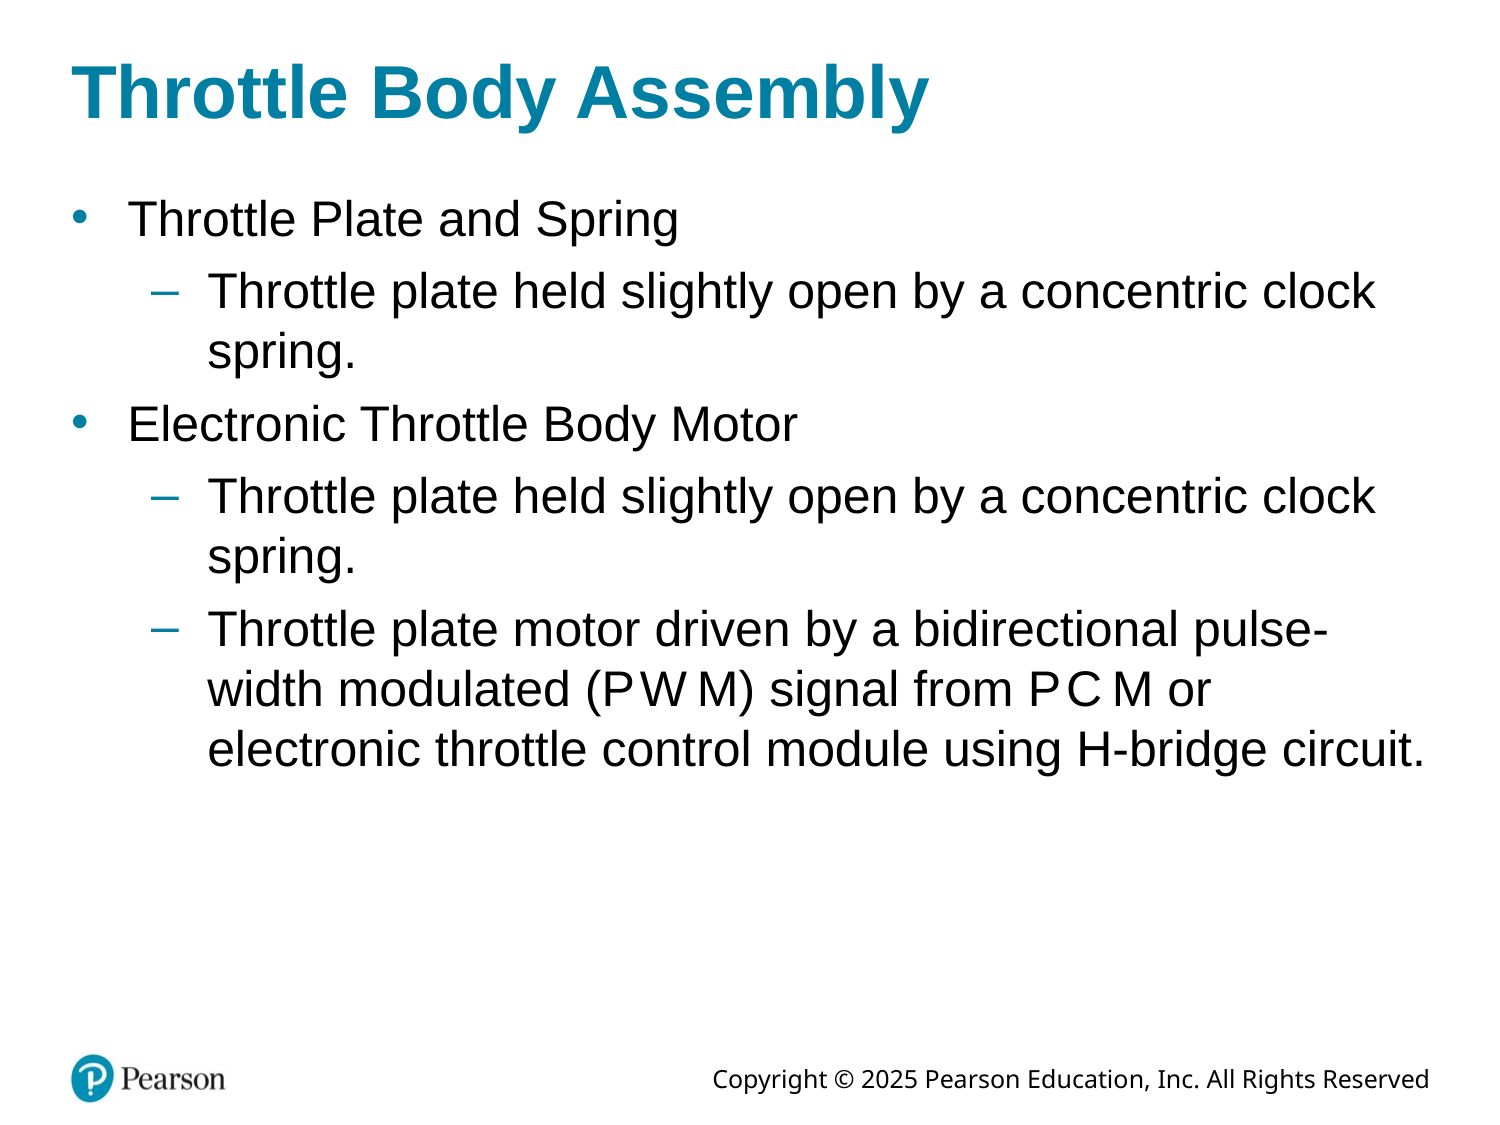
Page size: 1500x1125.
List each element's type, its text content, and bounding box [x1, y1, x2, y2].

picture [70, 1053, 227, 1104]
list Throttle Plate and Spring Throttle plate held slightly open by a concentric clock spring. Electronic Throttle Body Motor Throttle plate held slightly open by a concentric clock spring. Throttle plate motor driven by a bidirectional pulse-width modulated (P W M) signal from P C M or electronic throttle control module using H-bridge circuit. [71, 159, 1430, 804]
title Throttle Body Assembly [71, 0, 1430, 159]
